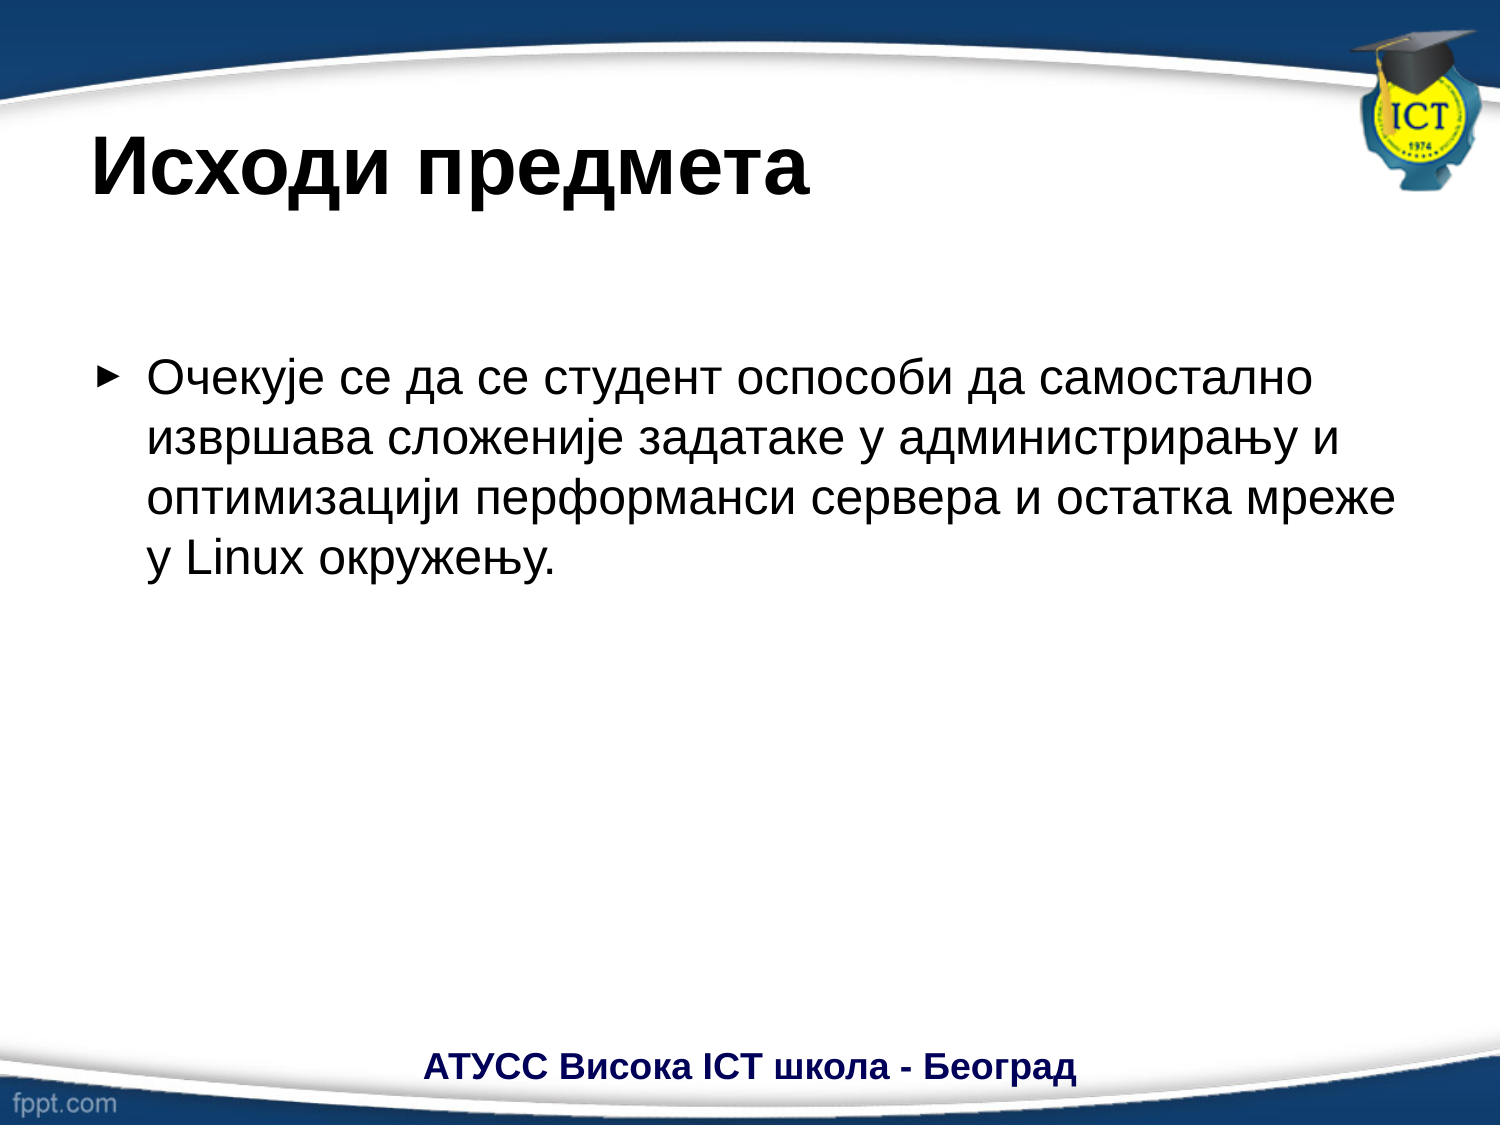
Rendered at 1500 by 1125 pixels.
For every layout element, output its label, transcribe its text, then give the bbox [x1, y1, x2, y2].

list Oчекује се да се студент оспособи да самостално извршава сложеније задатаке у администрирању и оптимизацији перформанси сервера и остатка мреже у Linux окружењу. [74, 266, 1426, 1010]
picture [0, 0, 1500, 1125]
title Исходи предмета [74, 89, 1270, 233]
